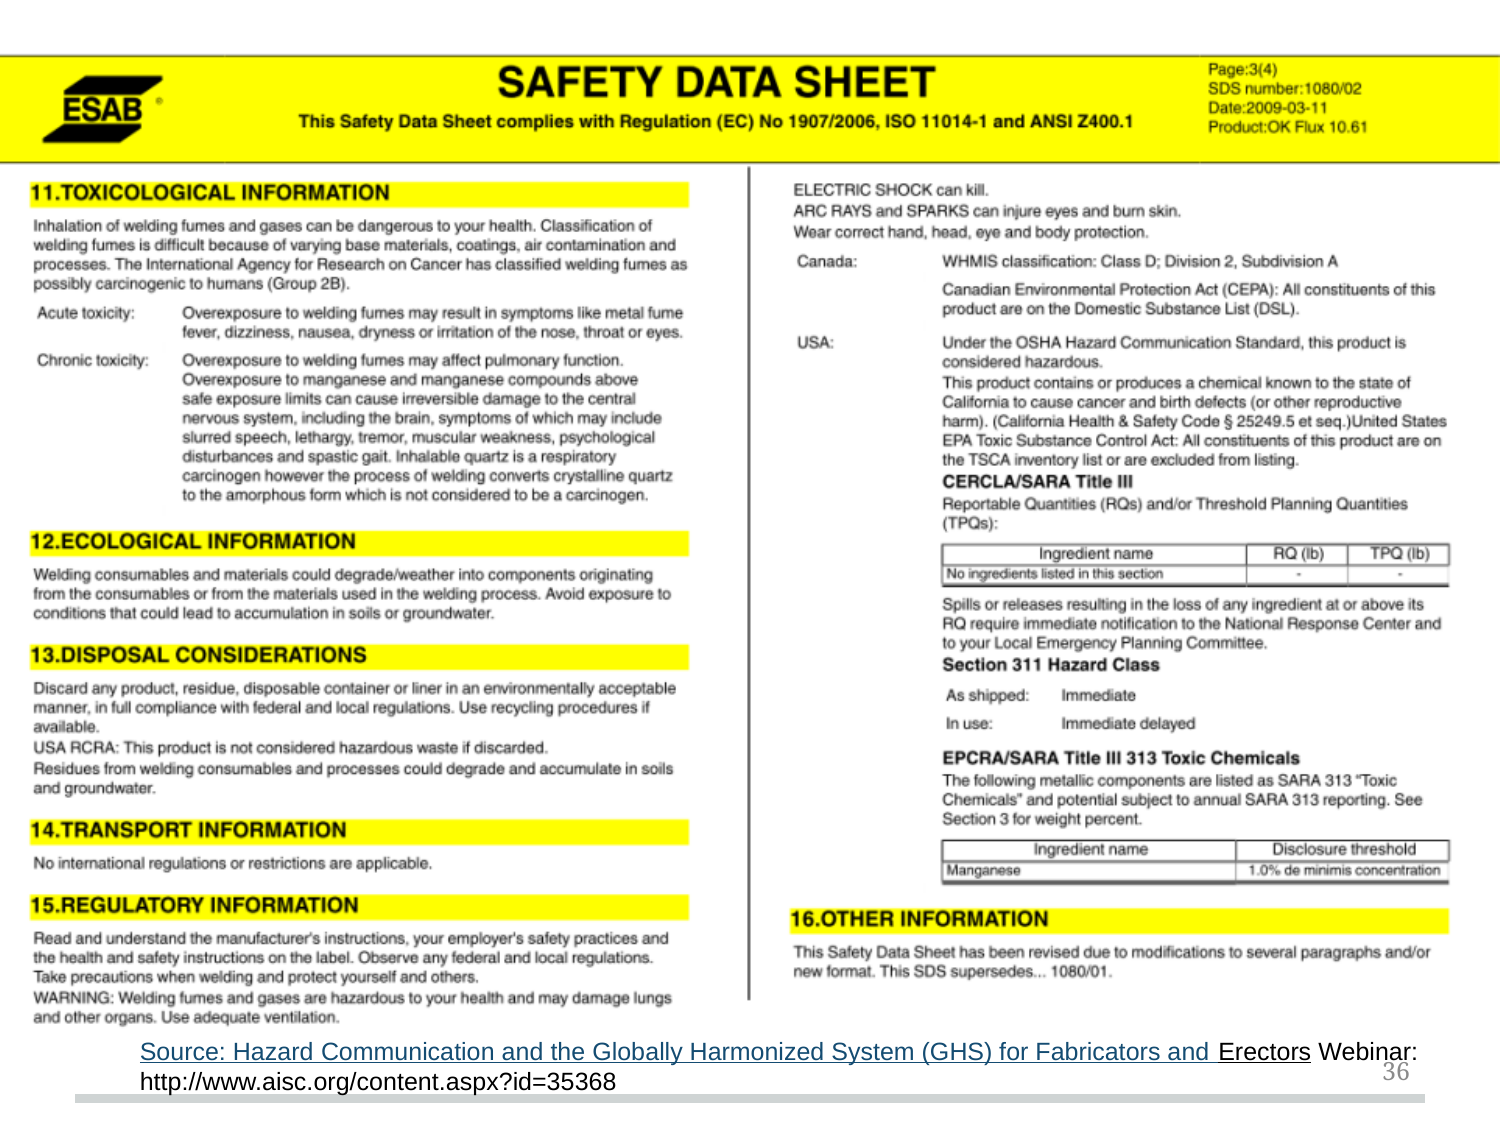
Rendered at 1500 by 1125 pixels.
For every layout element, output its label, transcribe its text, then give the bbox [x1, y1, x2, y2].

text_box Source: Hazard Communication and the Globally Harmonized System (GHS) for Fabricators and Erectors Webinar: http://www.aisc.org/content.aspx?id=35368 [125, 1073, 1500, 1103]
picture [0, 6, 1500, 1066]
